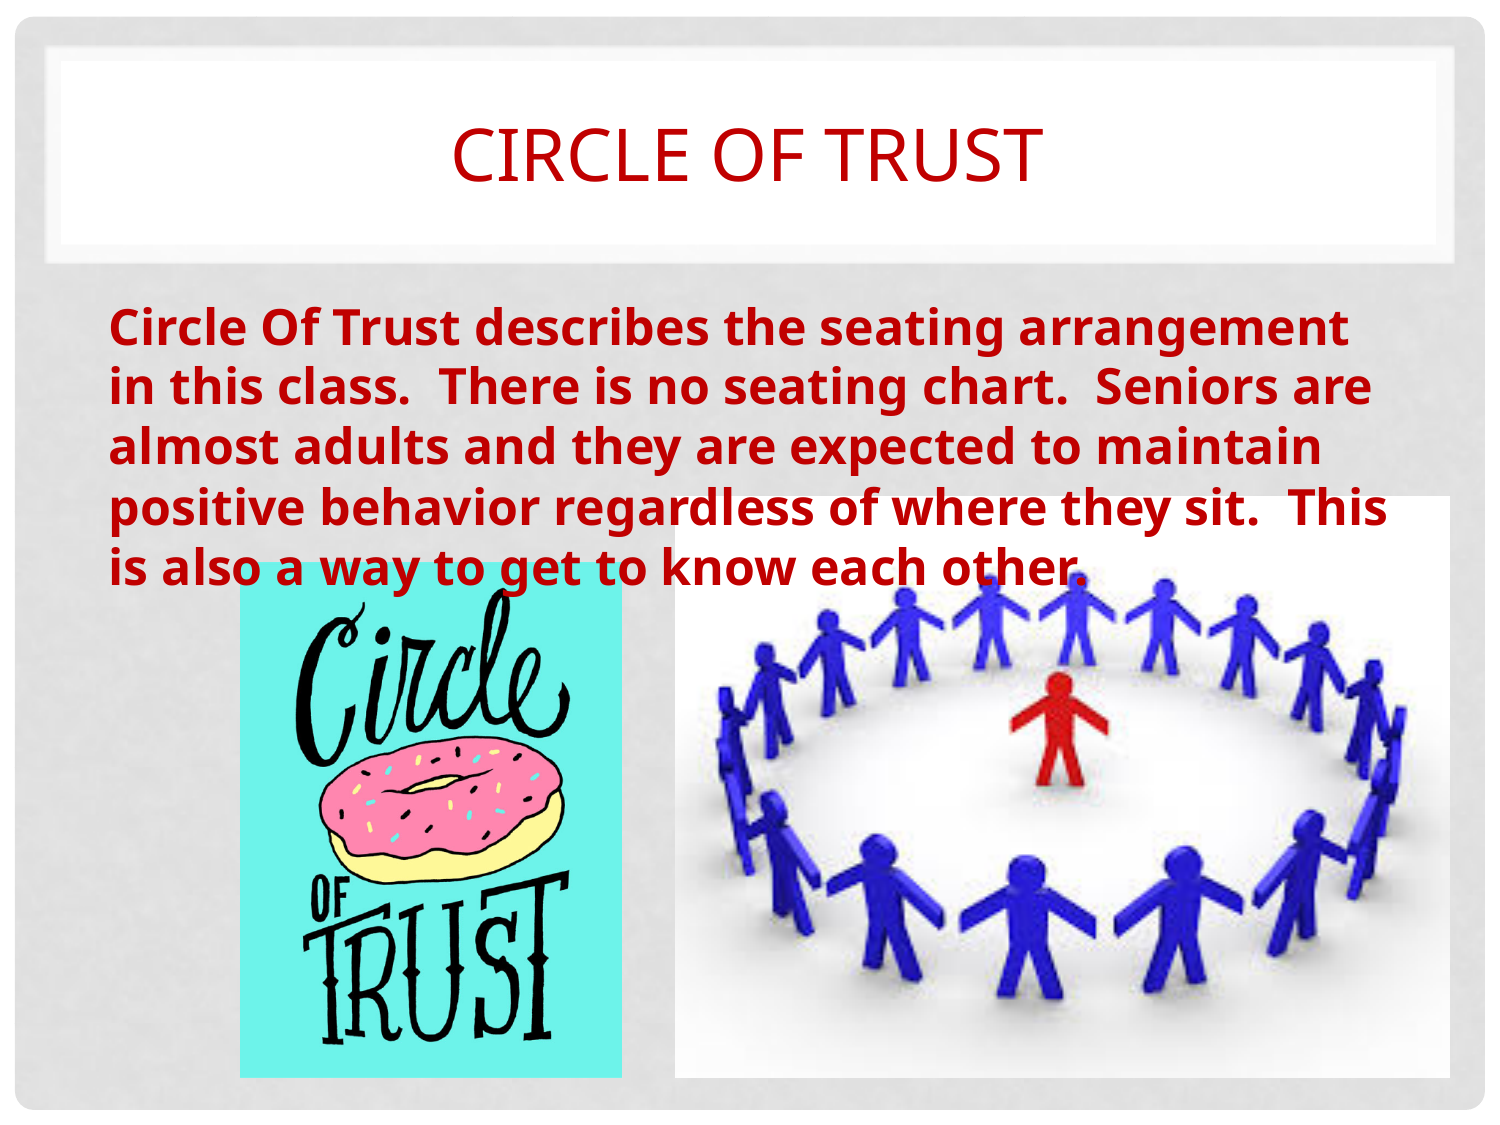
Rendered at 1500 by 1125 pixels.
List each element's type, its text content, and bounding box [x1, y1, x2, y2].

title Circle of trust [69, 66, 1425, 238]
list Circle Of Trust describes the seating arrangement in this class. There is no seating chart. Seniors are almost adults and they are expected to maintain positive behavior regardless of where they sit. This is also a way to get to know each other. [75, 287, 1425, 1005]
picture [240, 562, 622, 1078]
picture [674, 496, 1451, 1078]
